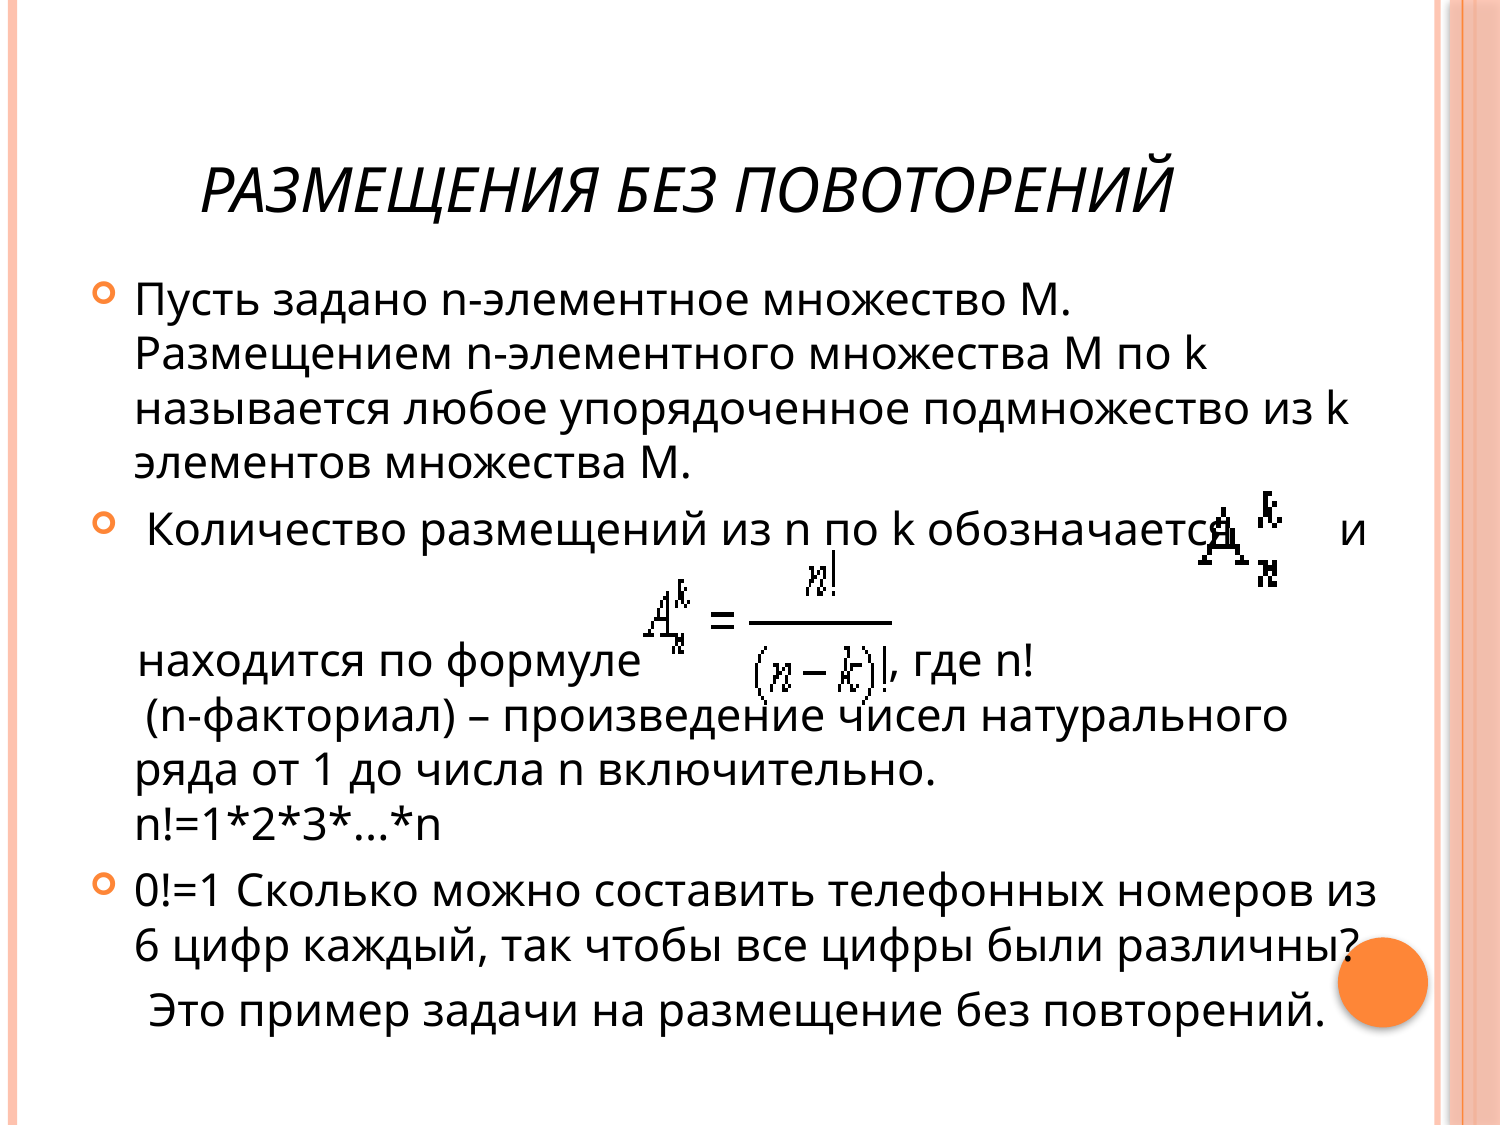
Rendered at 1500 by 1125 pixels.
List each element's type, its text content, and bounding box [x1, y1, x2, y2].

list Пусть задано n-элементное множество M. Размещением n-элементного множества M по k называется любое упорядоченное подмножество из k элементов множества M. Количество размещений из n по k обозначается и находится по формуле , где n! (n-факториал) – произведение чисел натурального ряда от 1 до числа n включительно. n!=1*2*3*...*n 0!=1 Сколько можно составить телефонных номеров из 6 цифр каждый, так чтобы все цифры были различны? Это пример задачи на размещение без повторений. [75, 262, 1400, 1062]
picture [1198, 491, 1282, 587]
title Размещения без повоторений [75, 45, 1300, 233]
picture [643, 550, 893, 705]
